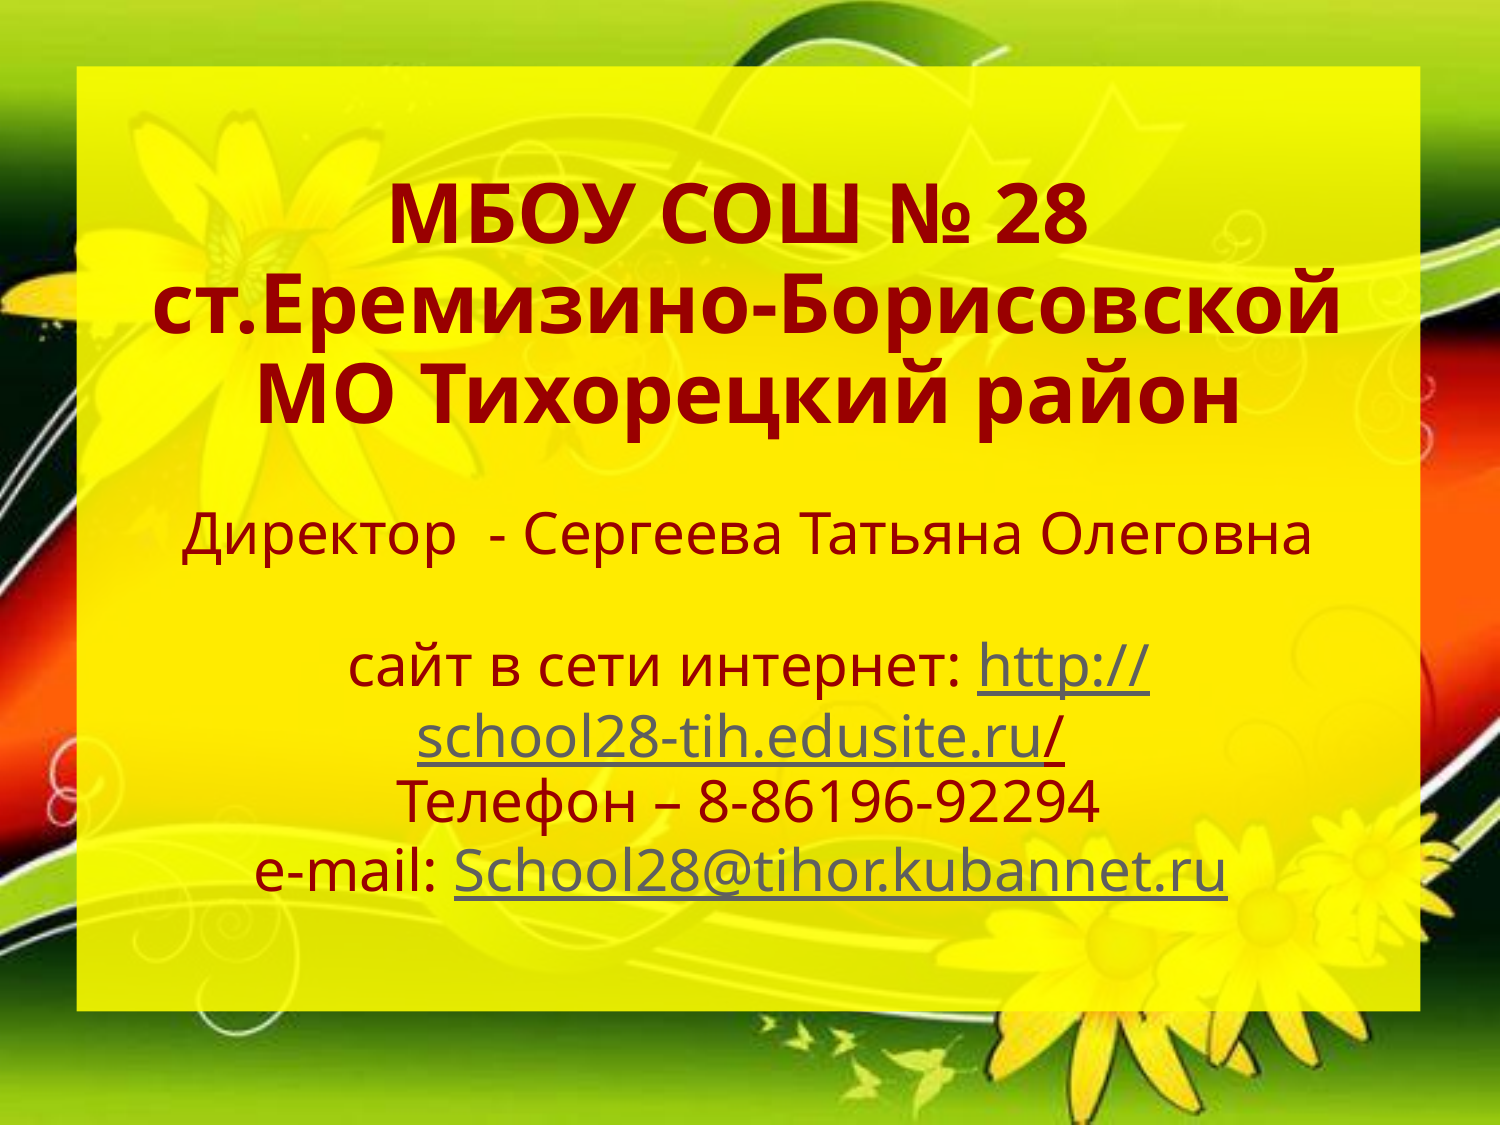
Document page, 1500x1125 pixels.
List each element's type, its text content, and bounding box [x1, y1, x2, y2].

picture [0, 0, 1500, 1125]
title МБОУ СОШ № 28 ст.Еремизино-Борисовской МО Тихорецкий район Директор - Сергеева Татьяна Олеговна сайт в сети интернет: http://school28-tih.edusite.ru/ Телефон – 8-86196-92294 e-mail: School28@tihor.kubannet.ru [76, 66, 1421, 1012]
